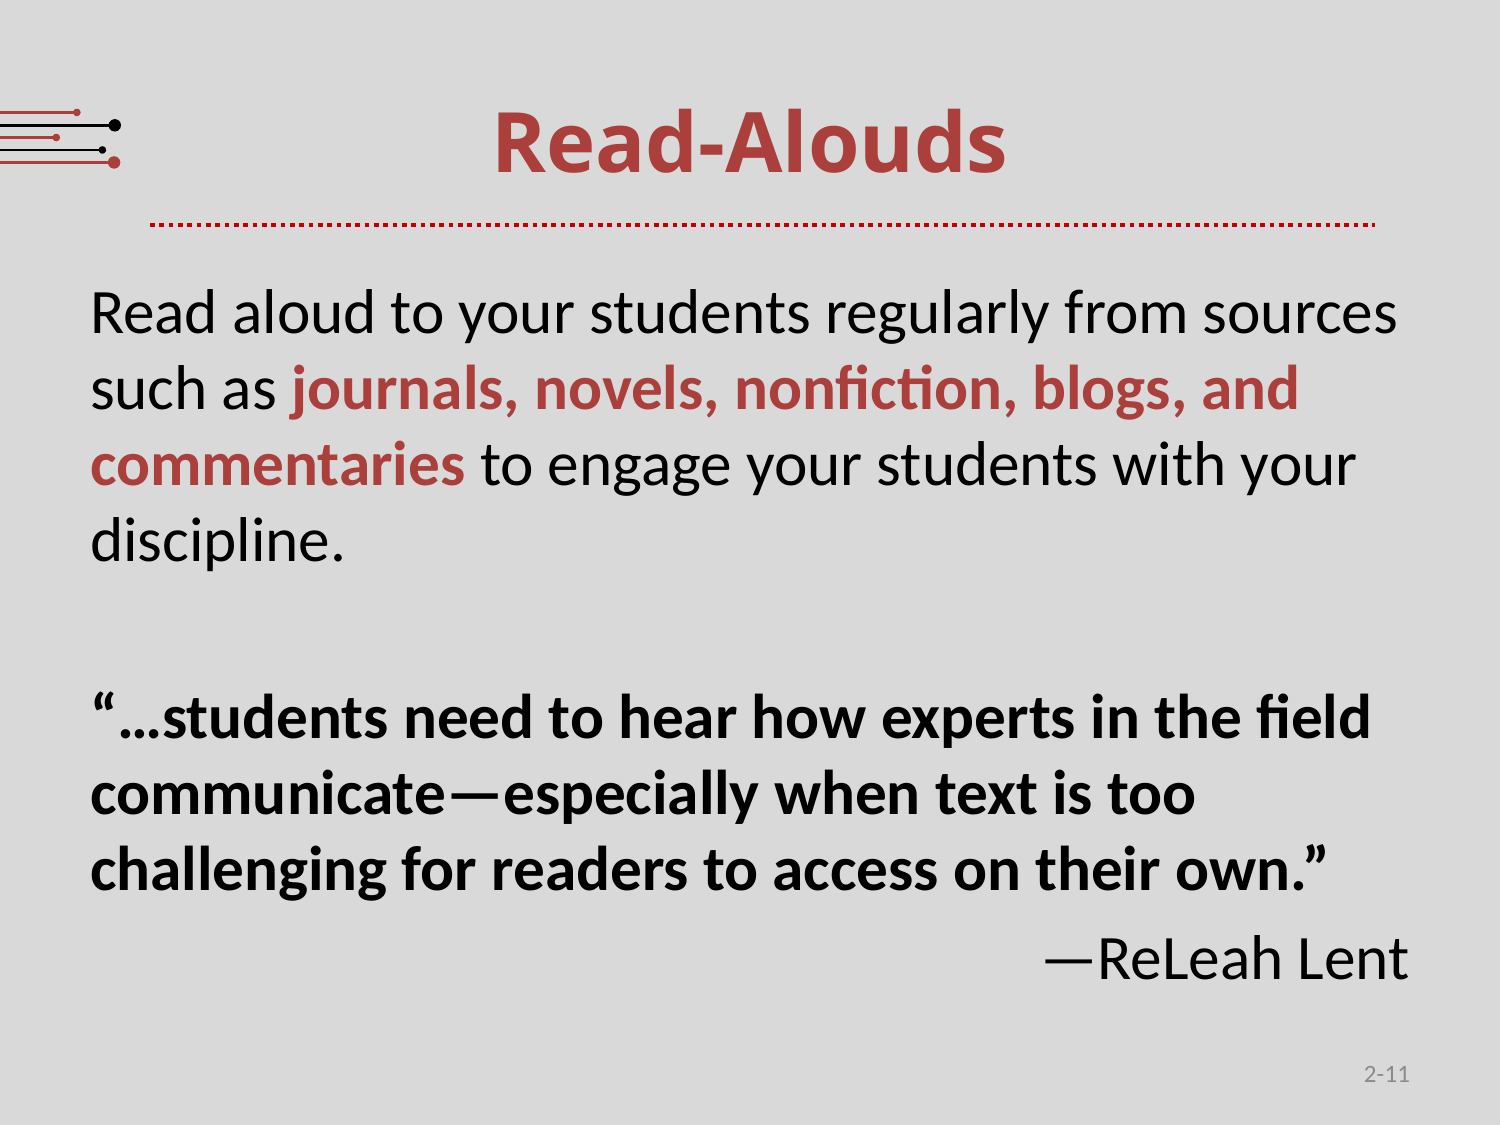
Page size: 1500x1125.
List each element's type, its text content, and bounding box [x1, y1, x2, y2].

title Read-Alouds [75, 45, 1425, 233]
list Read aloud to your students regularly from sources such as journals, novels, nonfiction, blogs, and commentaries to engage your students with your discipline. “…students need to hear how experts in the field communicate—especially when text is too challenging for readers to access on their own.” —ReLeah Lent [75, 262, 1425, 1005]
slide_number 2-11 [1325, 1042, 1425, 1103]
